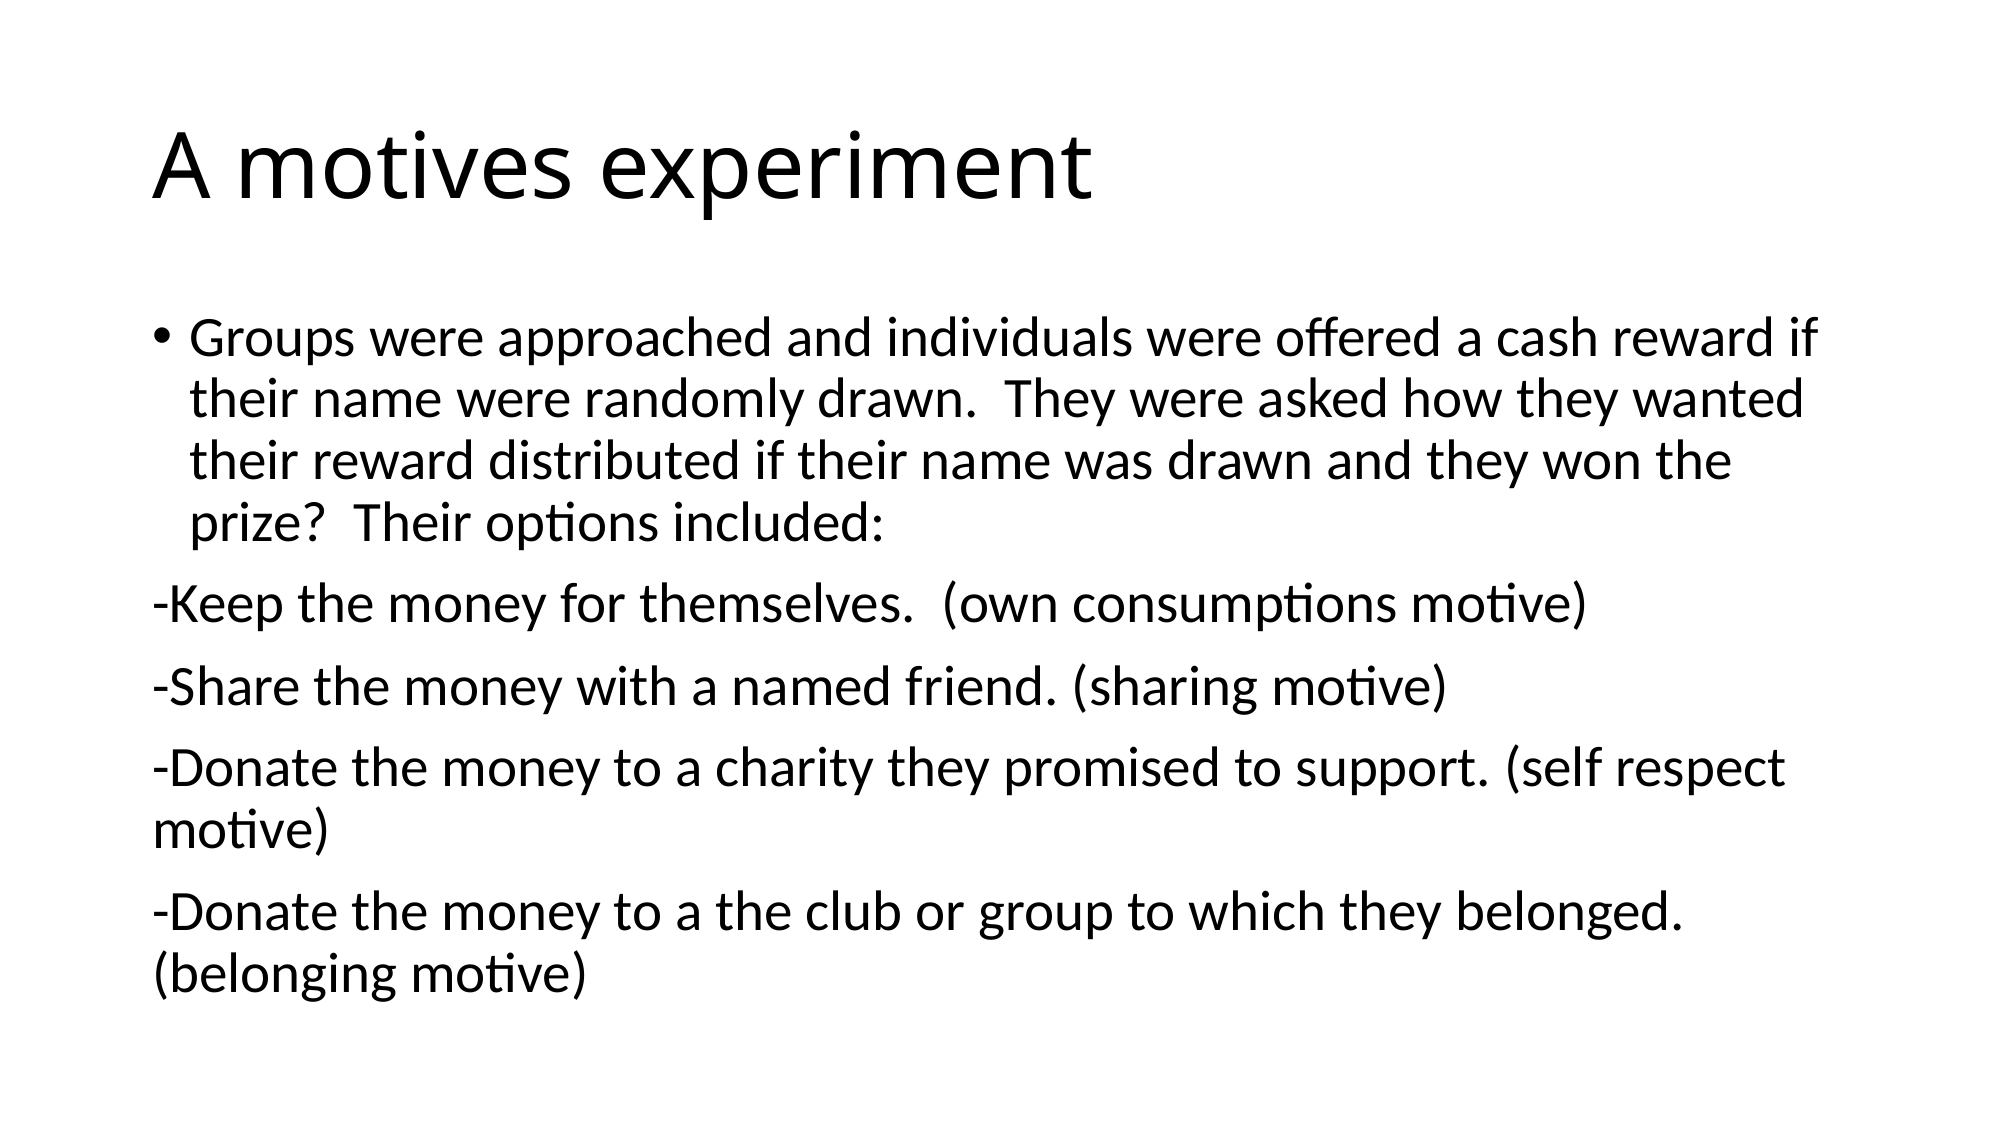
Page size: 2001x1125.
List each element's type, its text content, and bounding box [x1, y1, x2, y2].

list Groups were approached and individuals were offered a cash reward if their name were randomly drawn. They were asked how they wanted their reward distributed if their name was drawn and they won the prize? Their options included: -Keep the money for themselves. (own consumptions motive) -Share the money with a named friend. (sharing motive) -Donate the money to a charity they promised to support. (self respect motive) -Donate the money to a the club or group to which they belonged. (belonging motive) [137, 299, 1863, 1014]
title A motives experiment [137, 59, 1863, 278]
